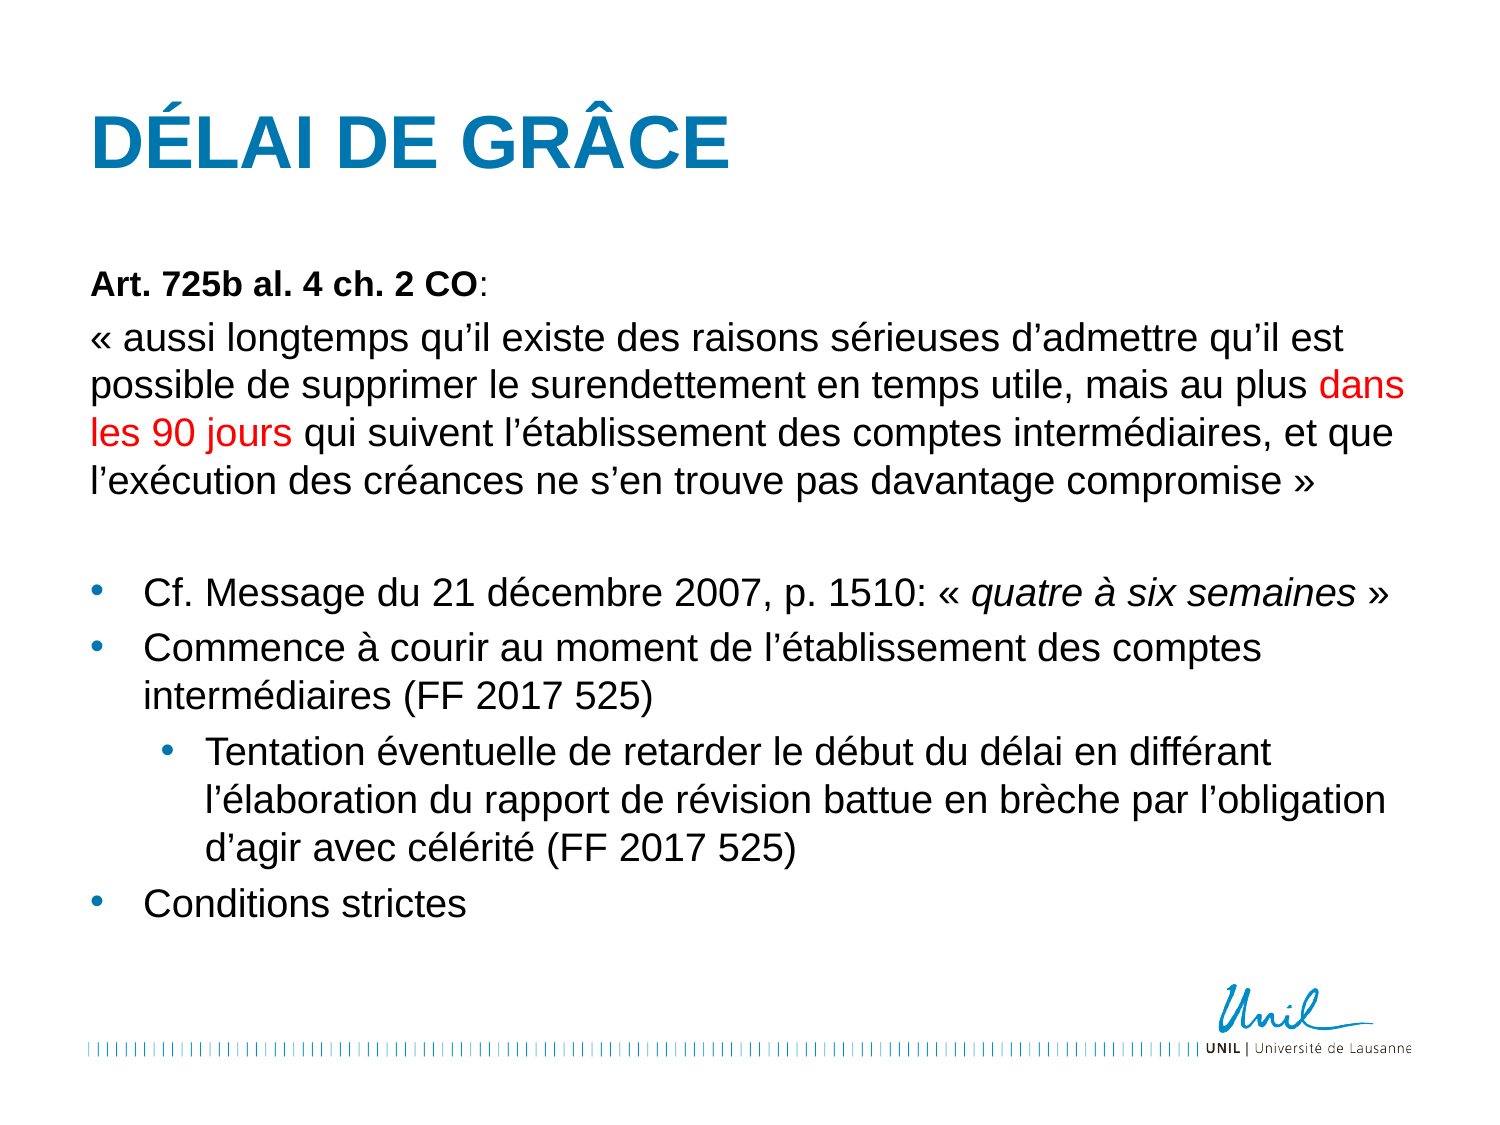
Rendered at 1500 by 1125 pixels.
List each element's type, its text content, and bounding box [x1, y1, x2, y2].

picture [86, 984, 1412, 1057]
list Art. 725b al. 4 ch. 2 CO: « aussi longtemps qu’il existe des raisons sérieuses d’admettre qu’il est possible de supprimer le surendettement en temps utile, mais au plus dans les 90 jours qui suivent l’établissement des comptes intermédiaires, et que l’exécution des créances ne s’en trouve pas davantage compromise » Cf. Message du 21 décembre 2007, p. 1510: « quatre à six semaines » Commence à courir au moment de l’établissement des comptes intermédiaires (FF 2017 525) Tentation éventuelle de retarder le début du délai en différant l’élaboration du rapport de révision battue en brèche par l’obligation d’agir avec célérité (FF 2017 525) Conditions strictes [75, 252, 1425, 934]
picture [1305, 993, 1315, 1011]
title Délai de grâce [75, 45, 1425, 233]
